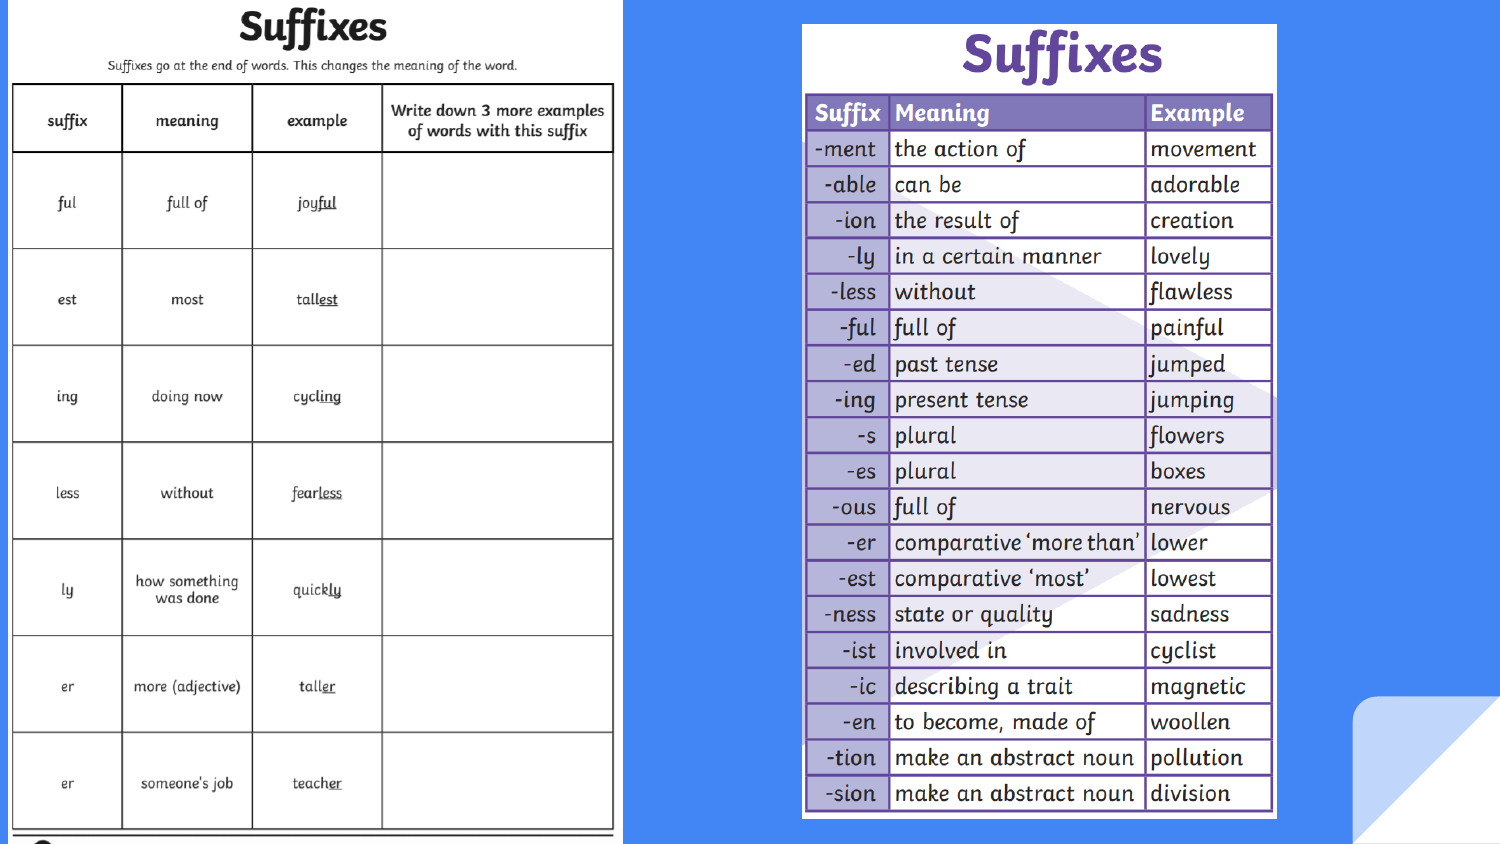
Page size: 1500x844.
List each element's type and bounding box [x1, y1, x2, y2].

picture [802, 24, 1277, 819]
picture [8, 0, 624, 844]
